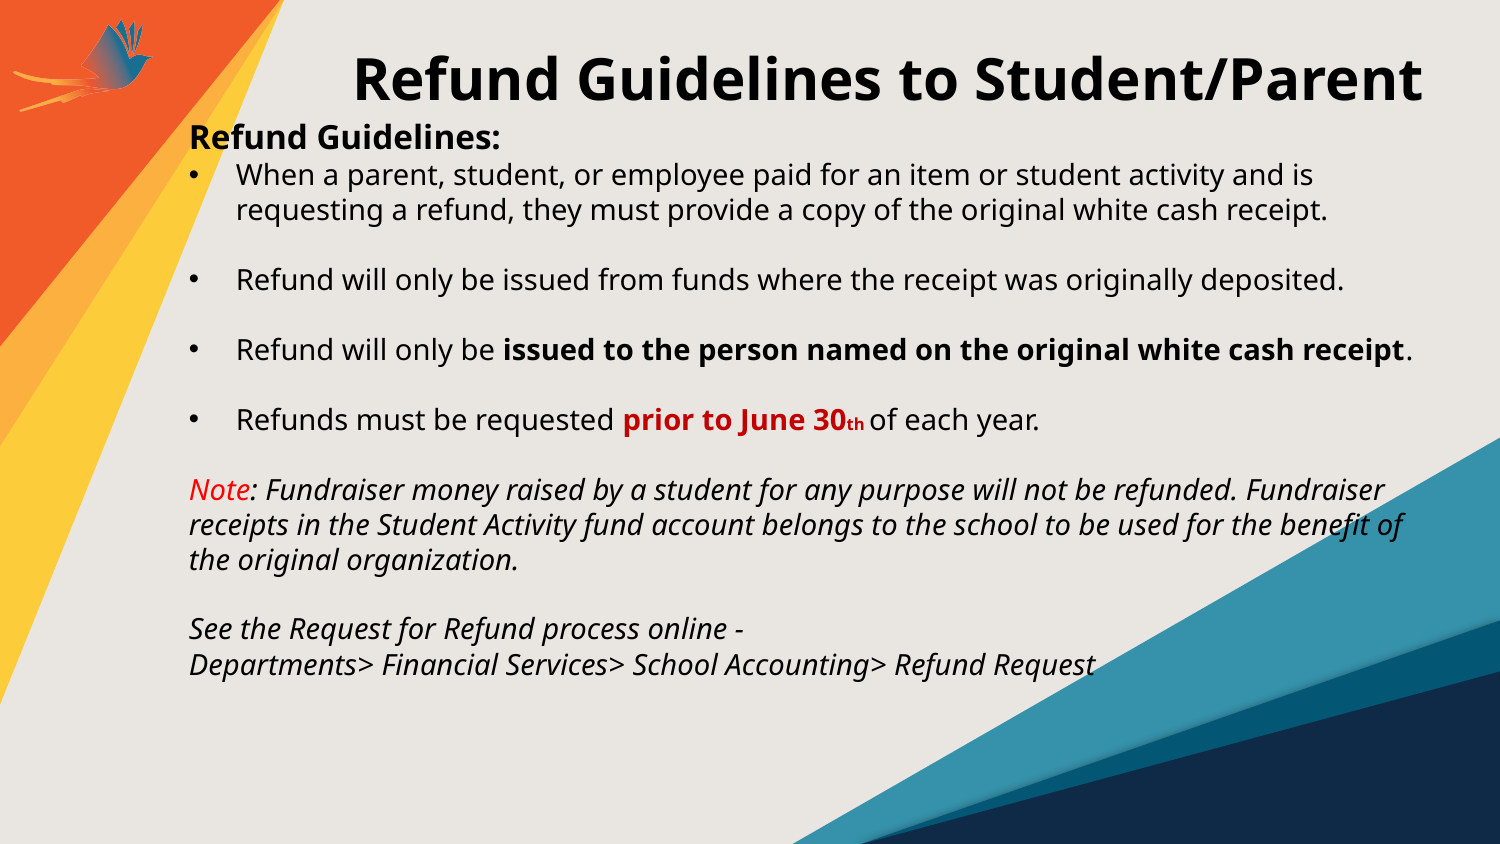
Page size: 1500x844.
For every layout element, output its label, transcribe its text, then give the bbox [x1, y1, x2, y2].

text_box Refund Guidelines to Student/Parent [275, 0, 1500, 120]
picture [0, 0, 175, 135]
text_box Refund Guidelines: When a parent, student, or employee paid for an item or student activity and is requesting a refund, they must provide a copy of the original white cash receipt. Refund will only be issued from funds where the receipt was originally deposited. Refund will only be issued to the person named on the original white cash receipt. Refunds must be requested prior to June 30th of each year. Note: Fundraiser money raised by a student for any purpose will not be refunded. Fundraiser receipts in the Student Activity fund account belongs to the school to be used for the benefit of the original organization. See the Request for Refund process online - Departments> Financial Services> School Accounting> Refund Request [174, 109, 1457, 689]
